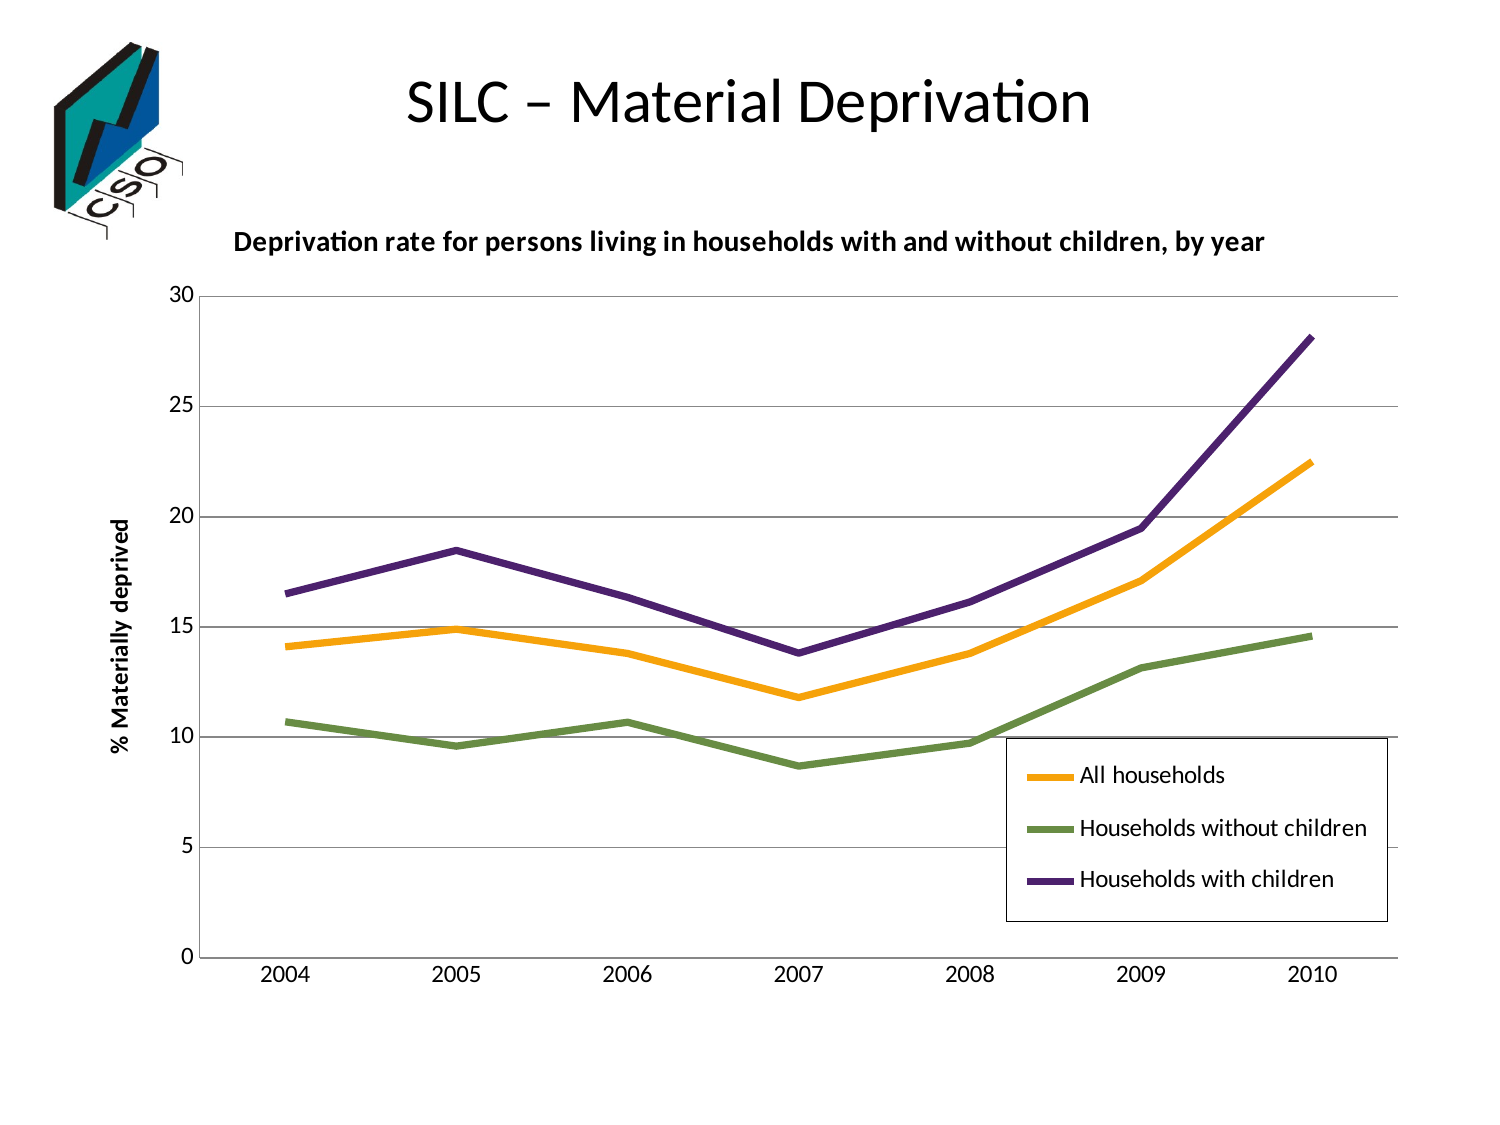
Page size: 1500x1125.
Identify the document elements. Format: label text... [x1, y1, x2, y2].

title SILC – Material Deprivation [186, 45, 1425, 149]
picture [52, 42, 184, 240]
chart [74, 196, 1426, 1006]
